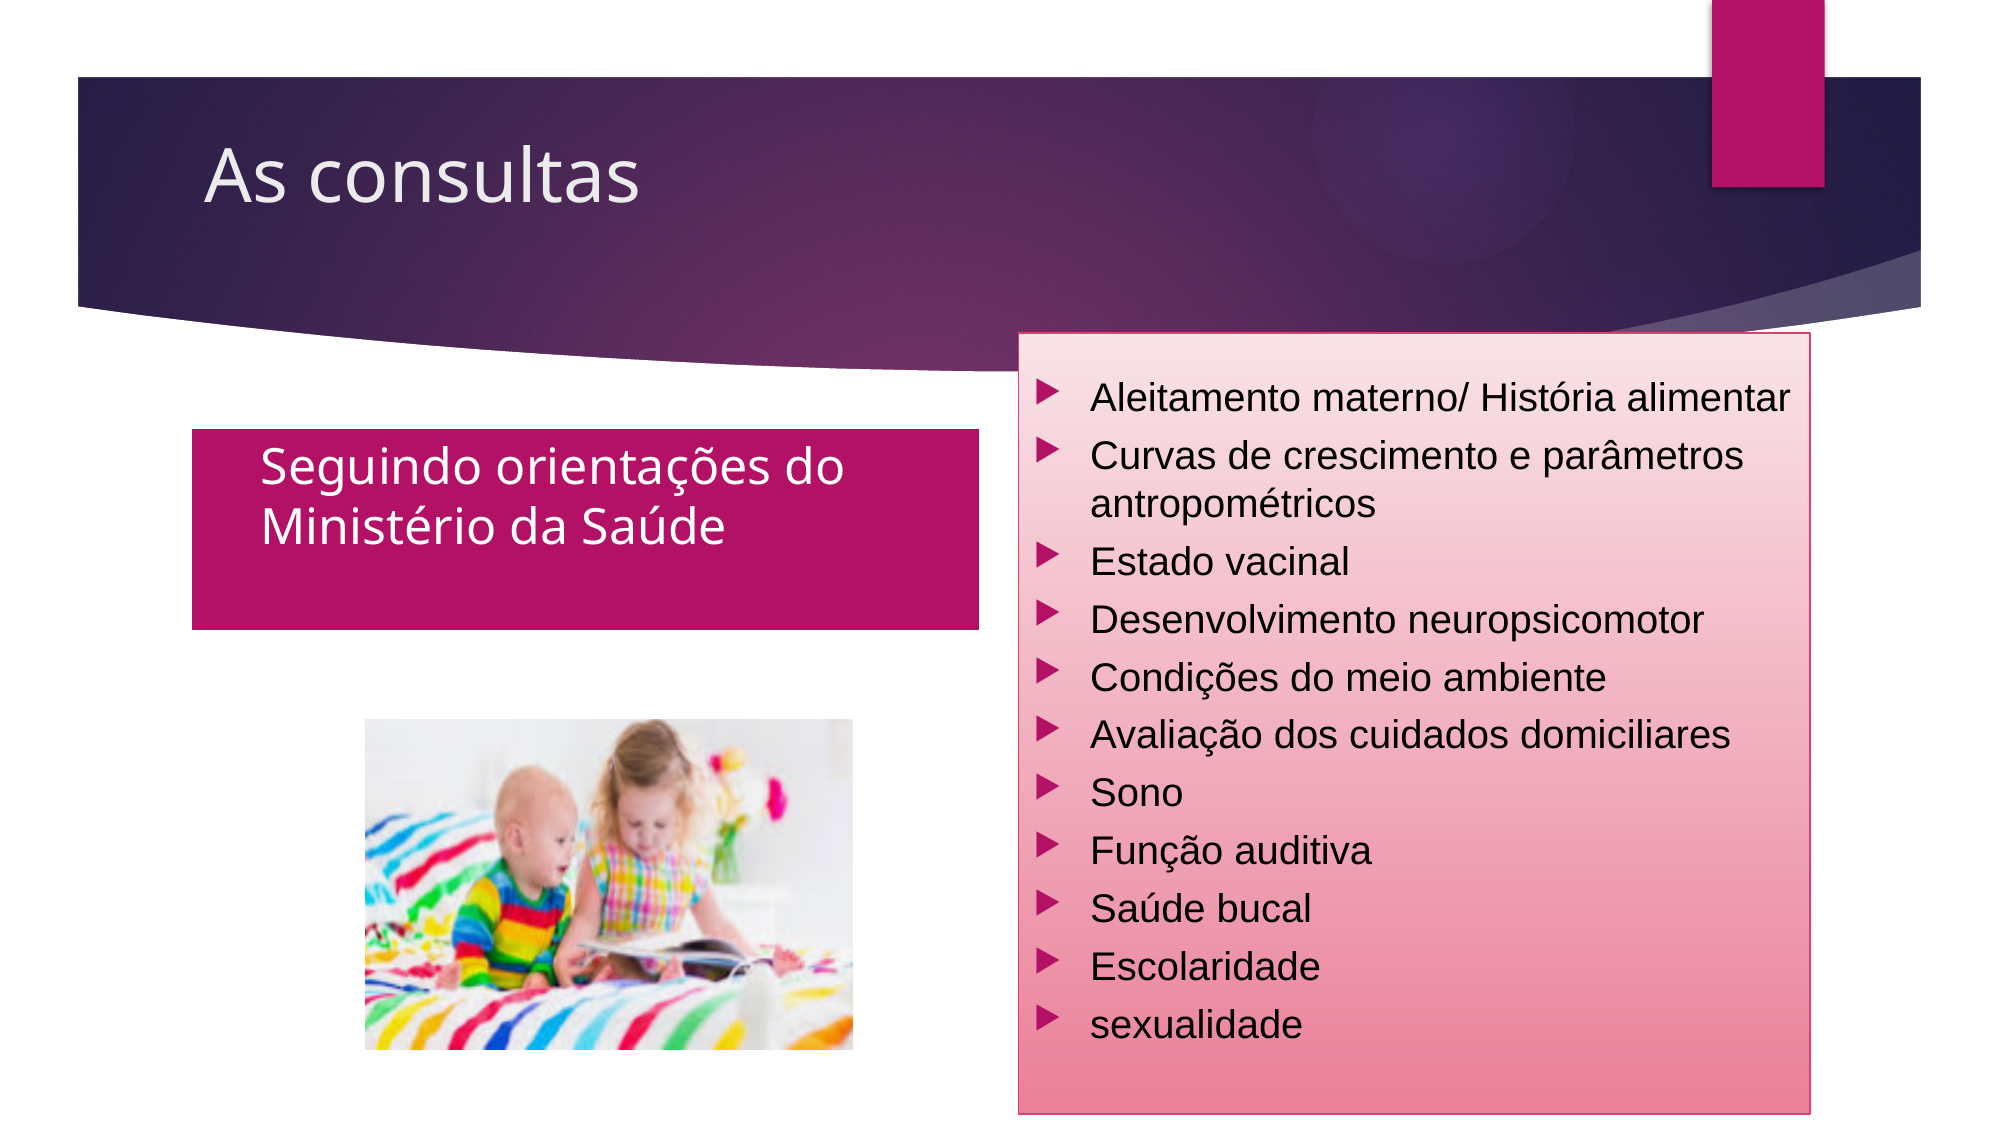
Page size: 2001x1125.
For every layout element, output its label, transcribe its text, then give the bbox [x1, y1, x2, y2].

list Seguindo orientações do Ministério da Saúde [187, 425, 983, 634]
list Aleitamento materno/ História alimentar Curvas de crescimento e parâmetros antropométricos Estado vacinal Desenvolvimento neuropsicomotor Condições do meio ambiente Avaliação dos cuidados domiciliares Sono Função auditiva Saúde bucal Escolaridade sexualidade [1018, 332, 1811, 1115]
title As consultas [189, 159, 1627, 276]
picture [365, 719, 854, 1051]
